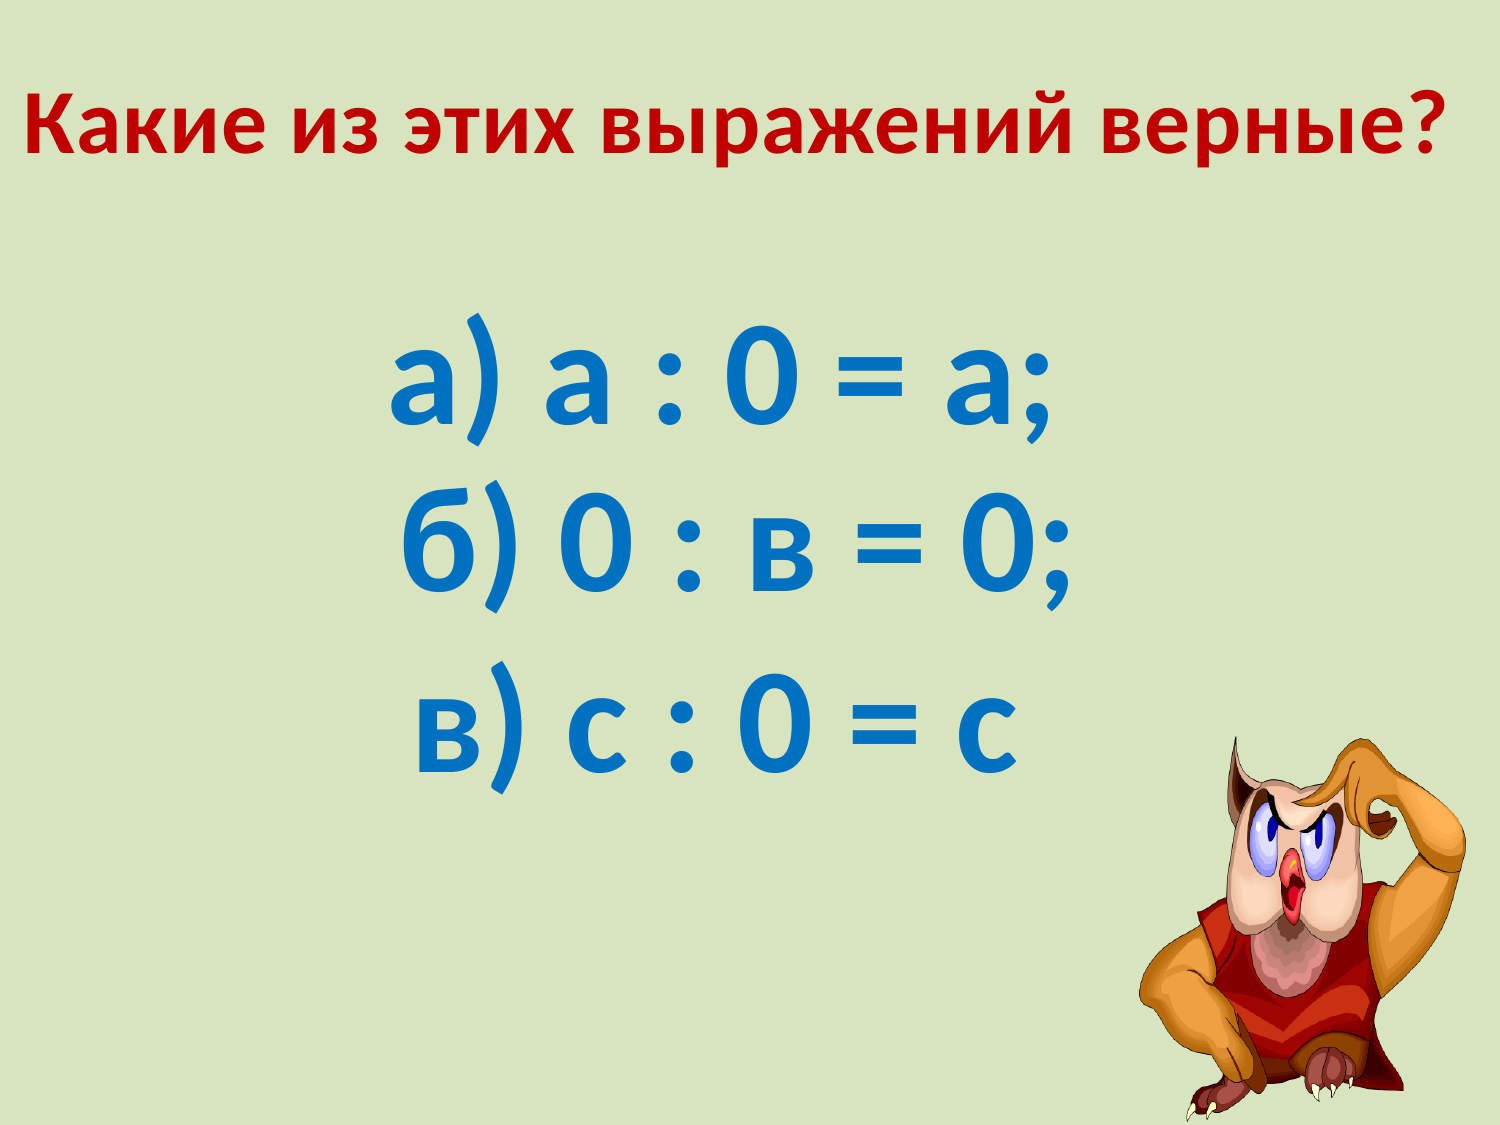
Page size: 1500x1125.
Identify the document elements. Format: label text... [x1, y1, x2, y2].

text_box б) 0 : в = 0; [383, 434, 1126, 809]
text_box а) а : 0 = а; [371, 267, 1125, 642]
text_box Какие из этих выражений верные? [0, 54, 1476, 180]
text_box в) с : 0 = с [395, 614, 1176, 930]
picture [1139, 735, 1466, 1122]
